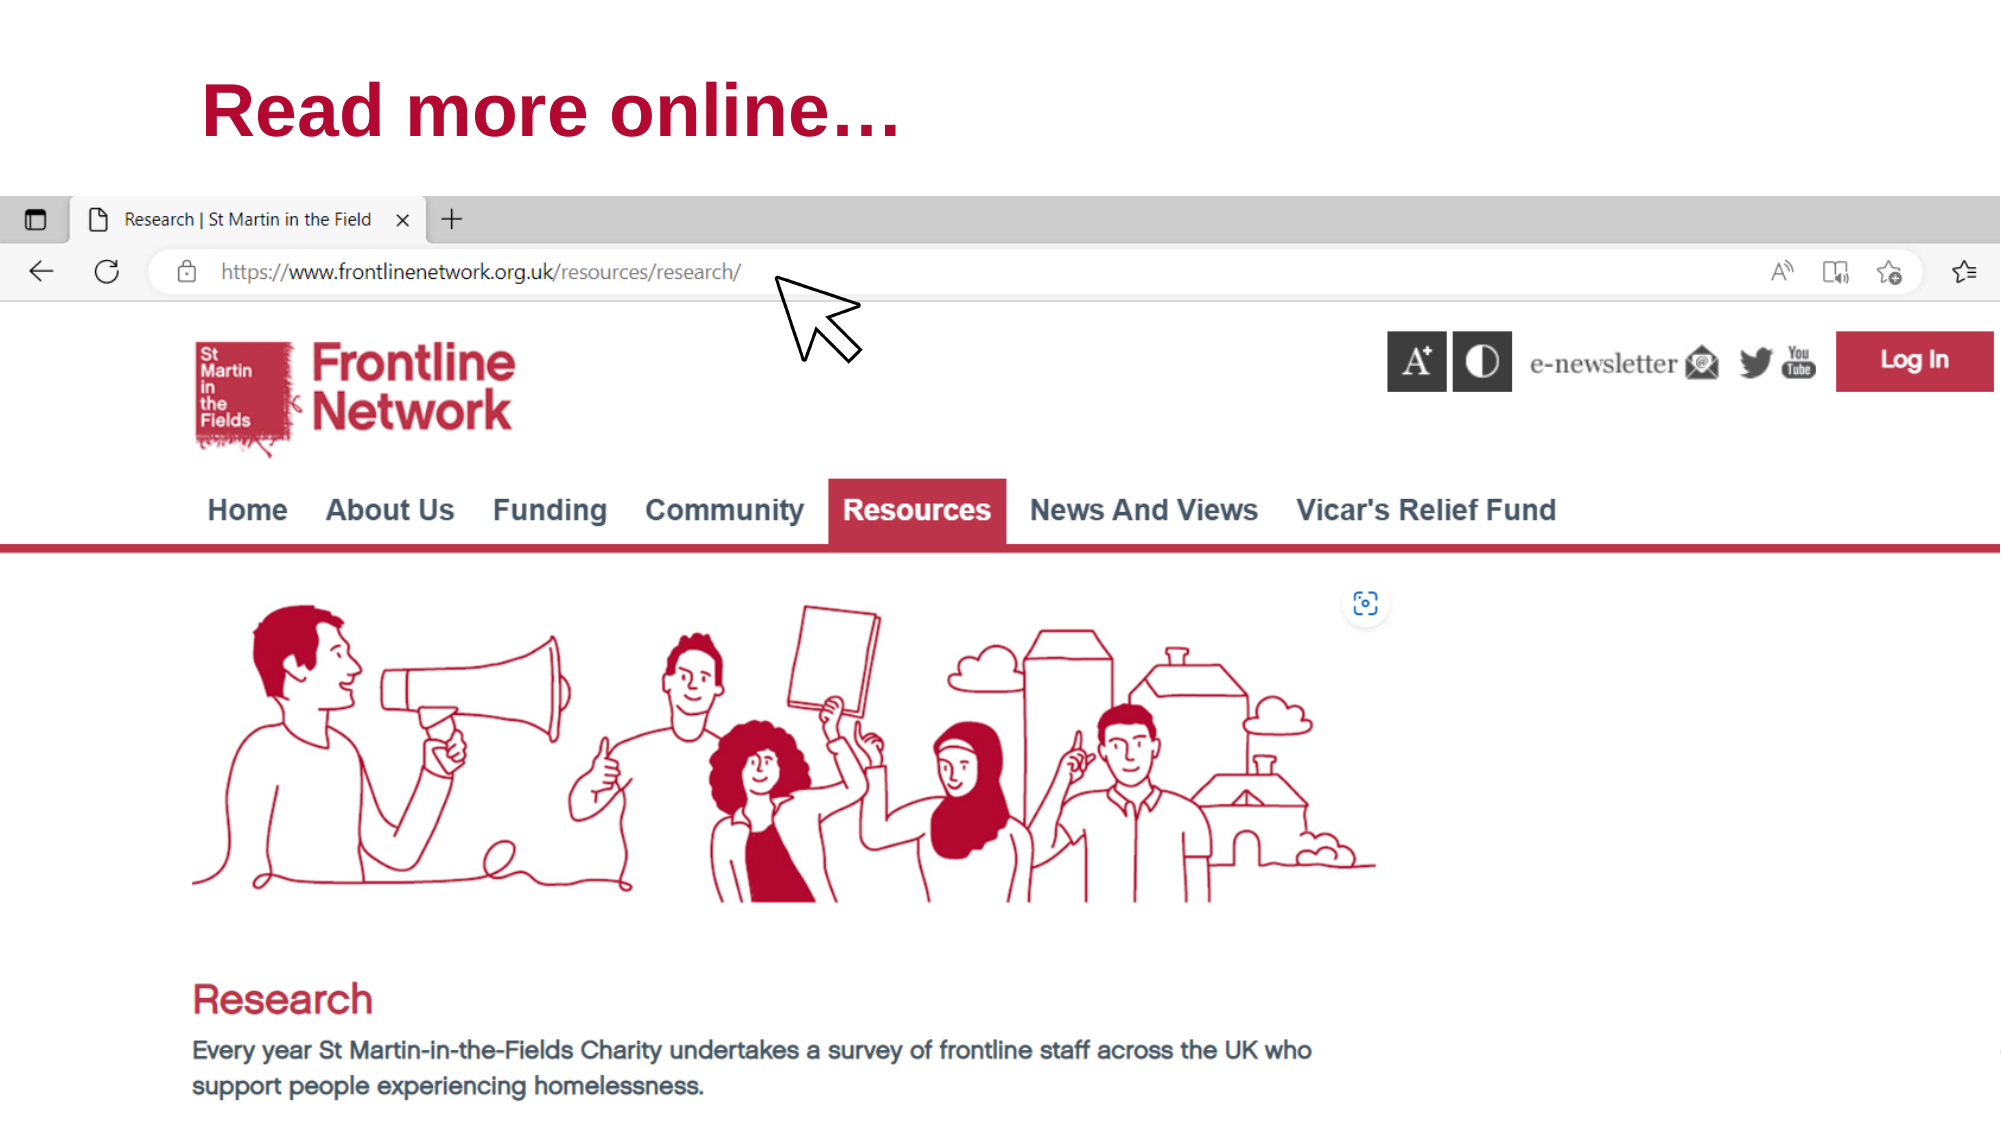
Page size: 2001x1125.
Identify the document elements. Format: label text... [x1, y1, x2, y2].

picture [0, 0, 2001, 1125]
title Read more online… [186, 64, 2000, 196]
